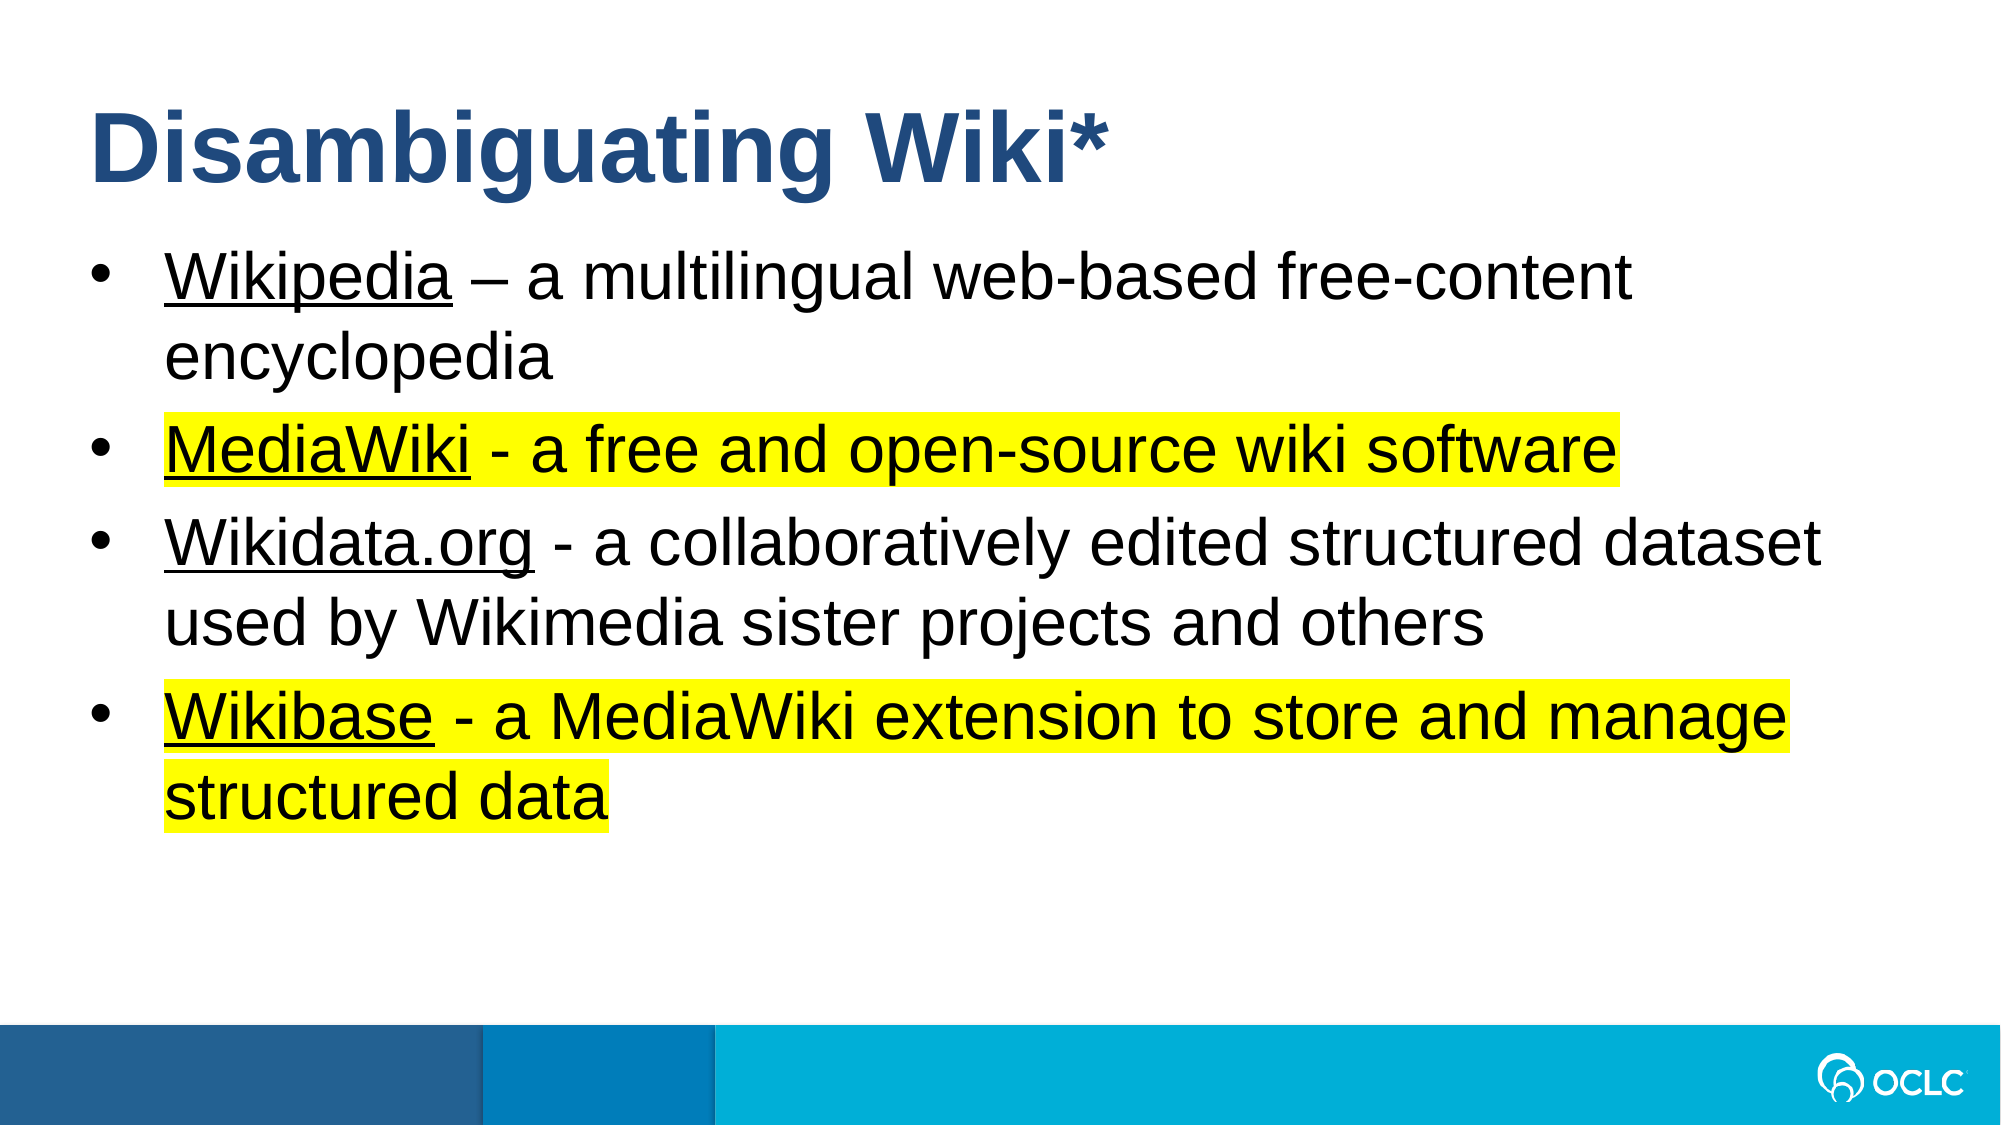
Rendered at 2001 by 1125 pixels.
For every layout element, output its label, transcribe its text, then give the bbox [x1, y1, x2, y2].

list Disambiguating Wiki* [74, 75, 1921, 225]
list Wikipedia – a multilingual web-based free-content encyclopedia MediaWiki - a free and open-source wiki software Wikidata.org - a collaboratively edited structured dataset used by Wikimedia sister projects and others Wikibase - a MediaWiki extension to store and manage structured data [74, 225, 1921, 960]
